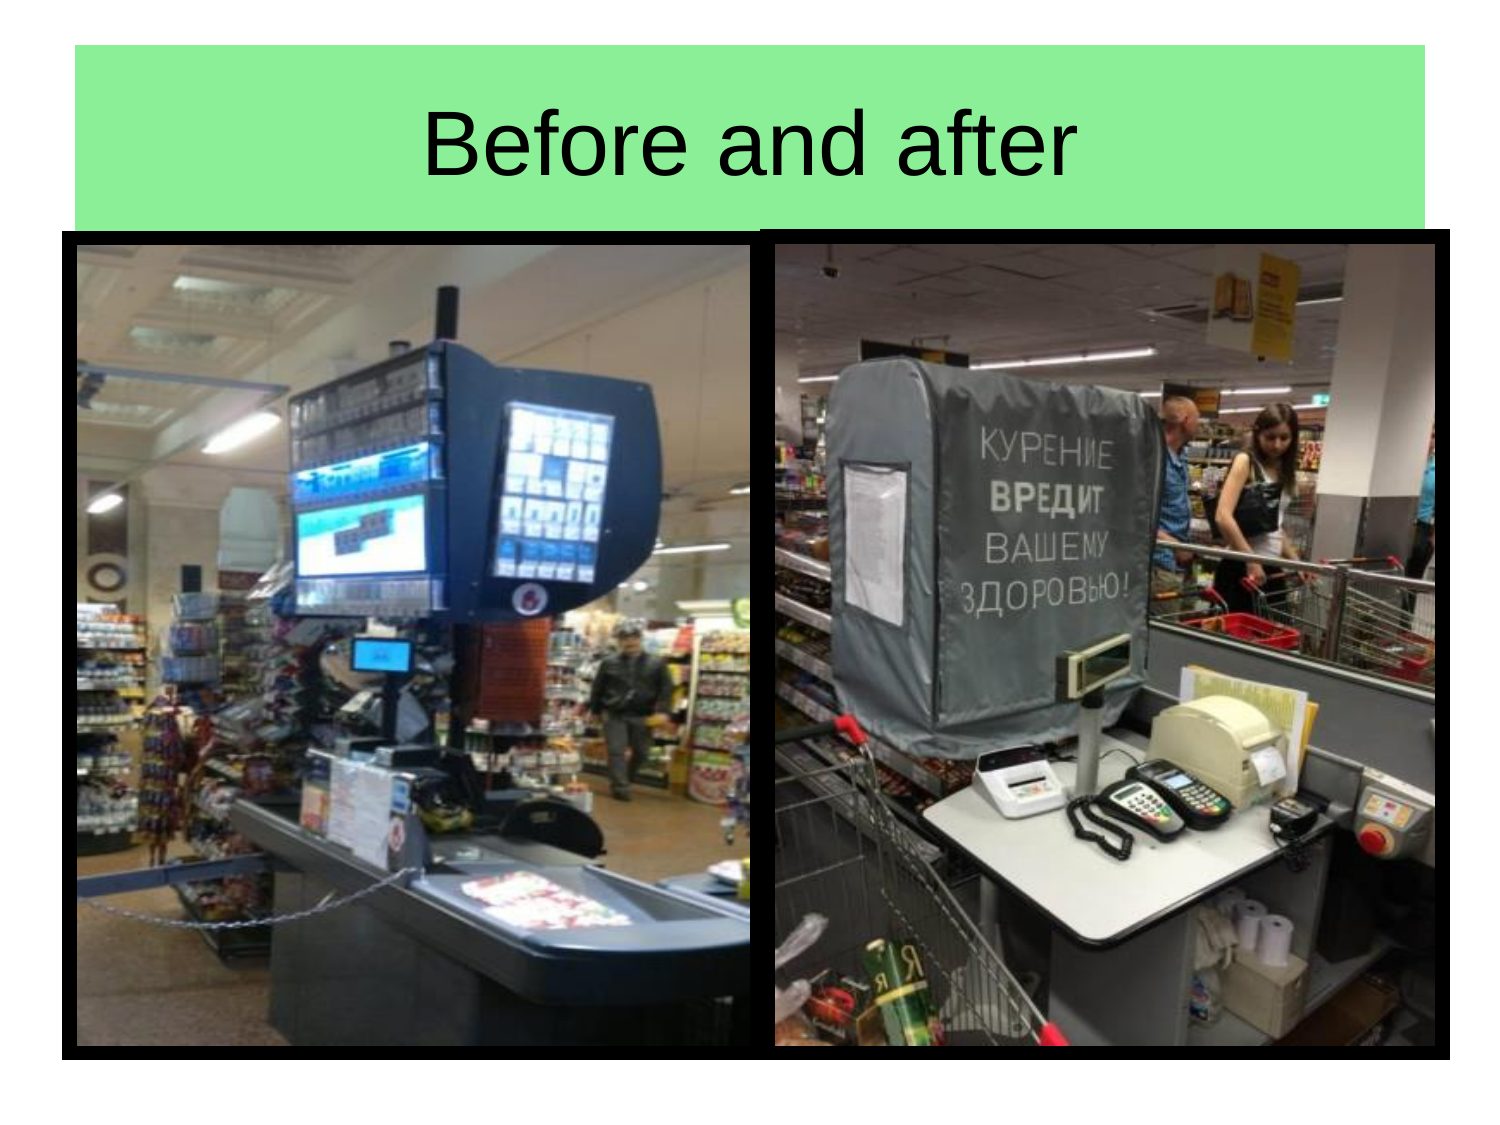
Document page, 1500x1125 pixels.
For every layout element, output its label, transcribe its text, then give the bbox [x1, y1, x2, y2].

picture [76, 244, 751, 1047]
title Before and аfter [74, 44, 1426, 231]
picture [774, 243, 1436, 1047]
